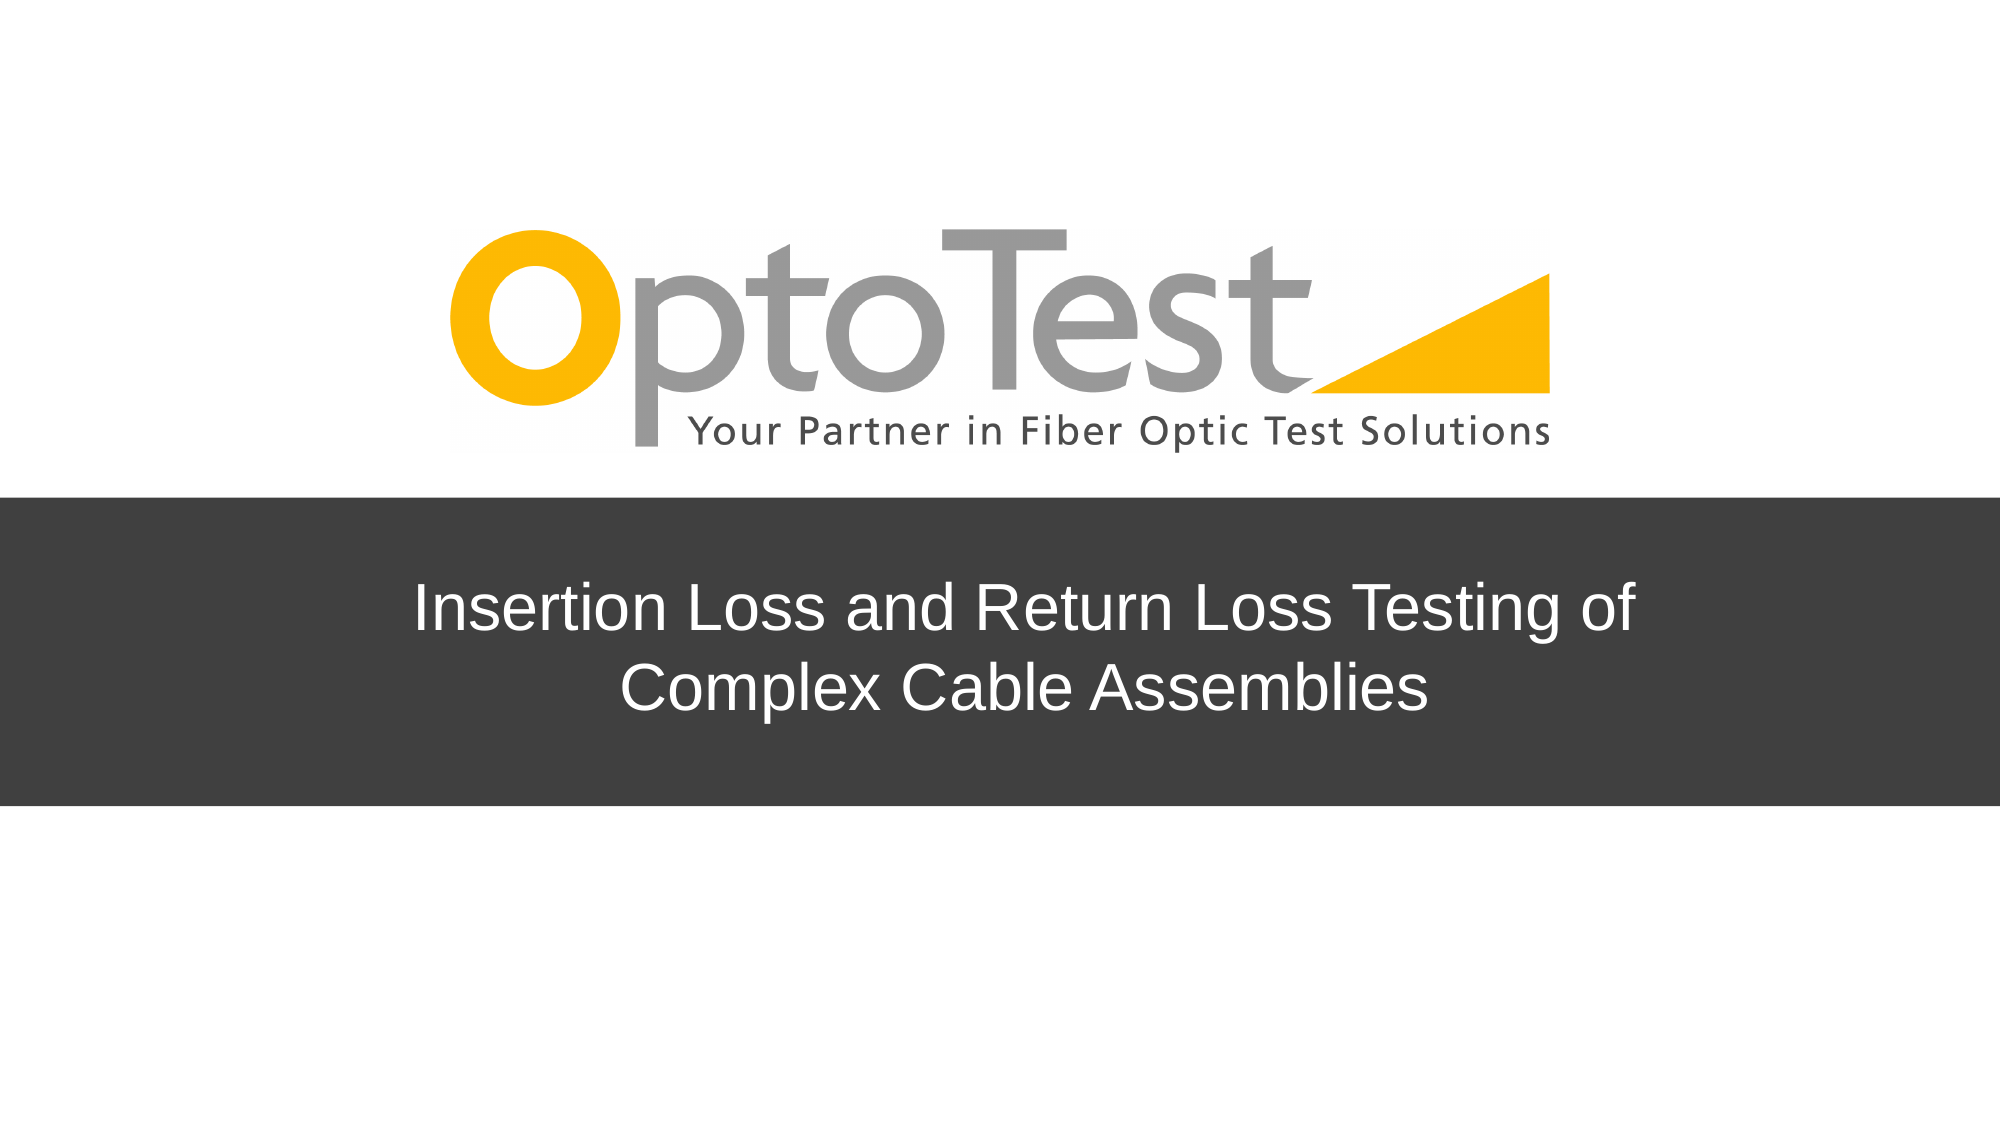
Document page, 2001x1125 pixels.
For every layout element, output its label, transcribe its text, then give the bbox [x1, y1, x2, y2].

text_box [0, 495, 2000, 808]
picture [450, 229, 1550, 413]
title Insertion Loss and Return Loss Testing of Complex Cable Assemblies [382, 413, 1668, 795]
